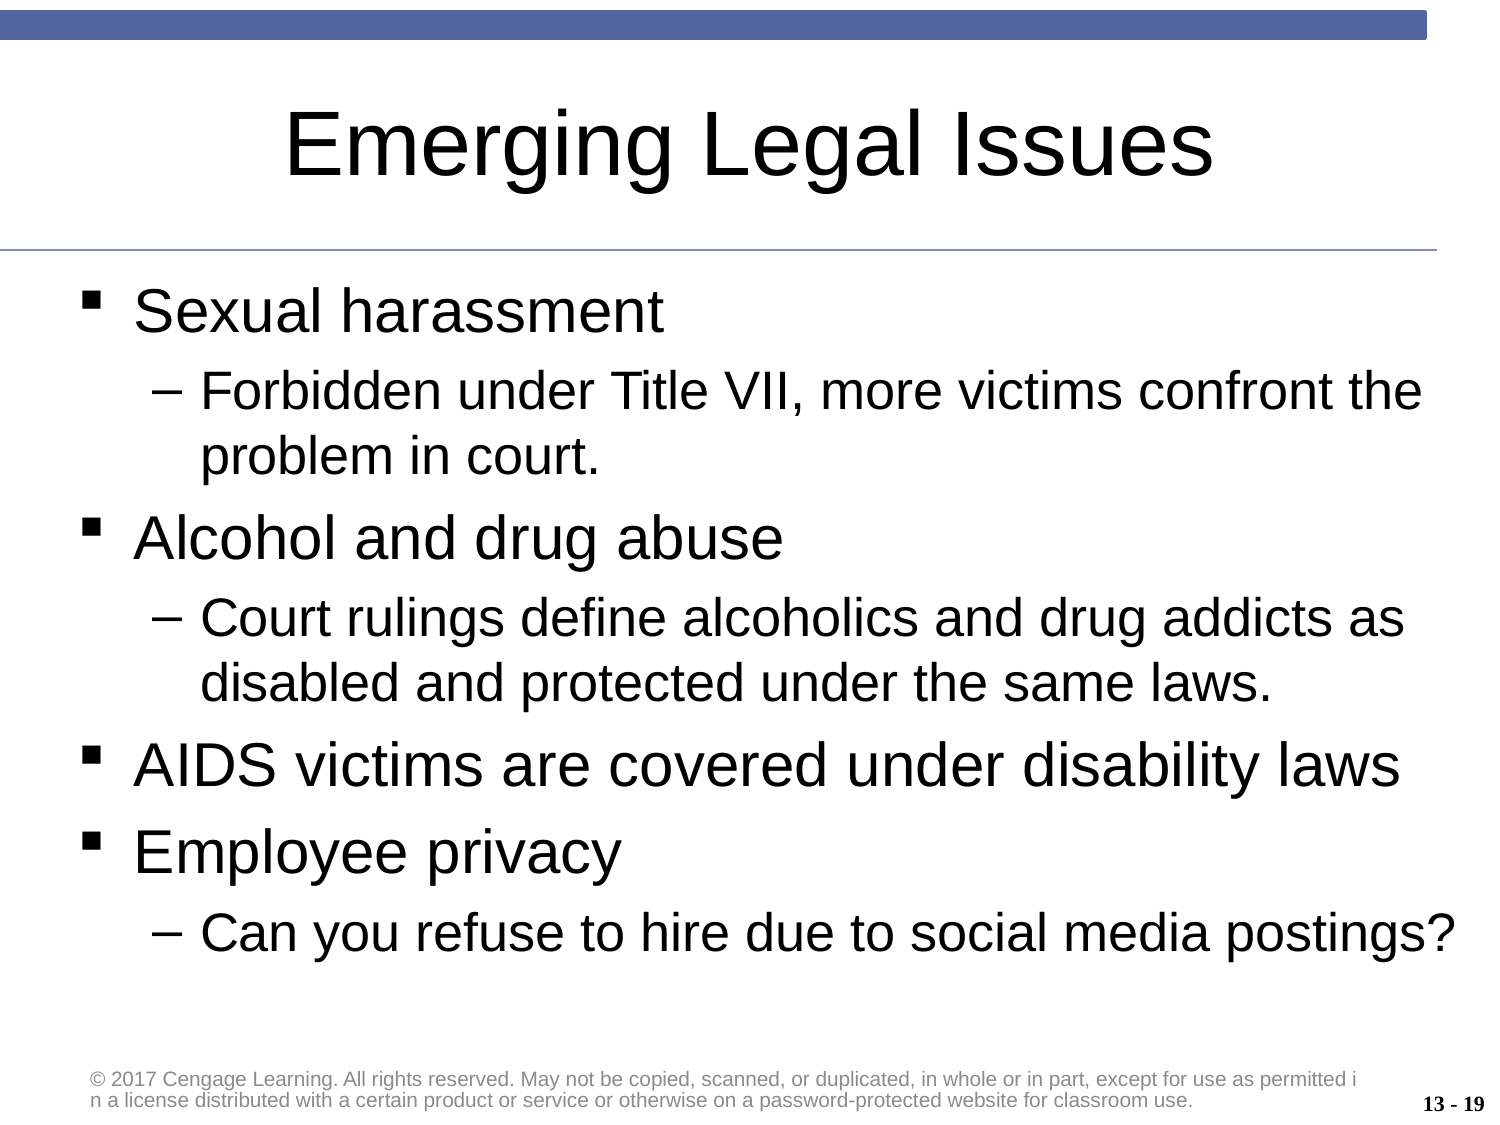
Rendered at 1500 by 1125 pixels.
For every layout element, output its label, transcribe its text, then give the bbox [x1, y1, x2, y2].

list Sexual harassment Forbidden under Title VII, more victims confront the problem in court. Alcohol and drug abuse Court rulings define alcoholics and drug addicts as disabled and protected under the same laws. AIDS victims are covered under disability laws Employee privacy Can you refuse to hire due to social media postings? [62, 262, 1488, 1038]
title Emerging Legal Issues [75, 45, 1425, 233]
footer © 2017 Cengage Learning. All rights reserved. May not be copied, scanned, or duplicated, in whole or in part, except for use as permitted in a license distributed with a certain product or service or otherwise on a password-protected website for classroom use. [75, 1038, 1375, 1120]
